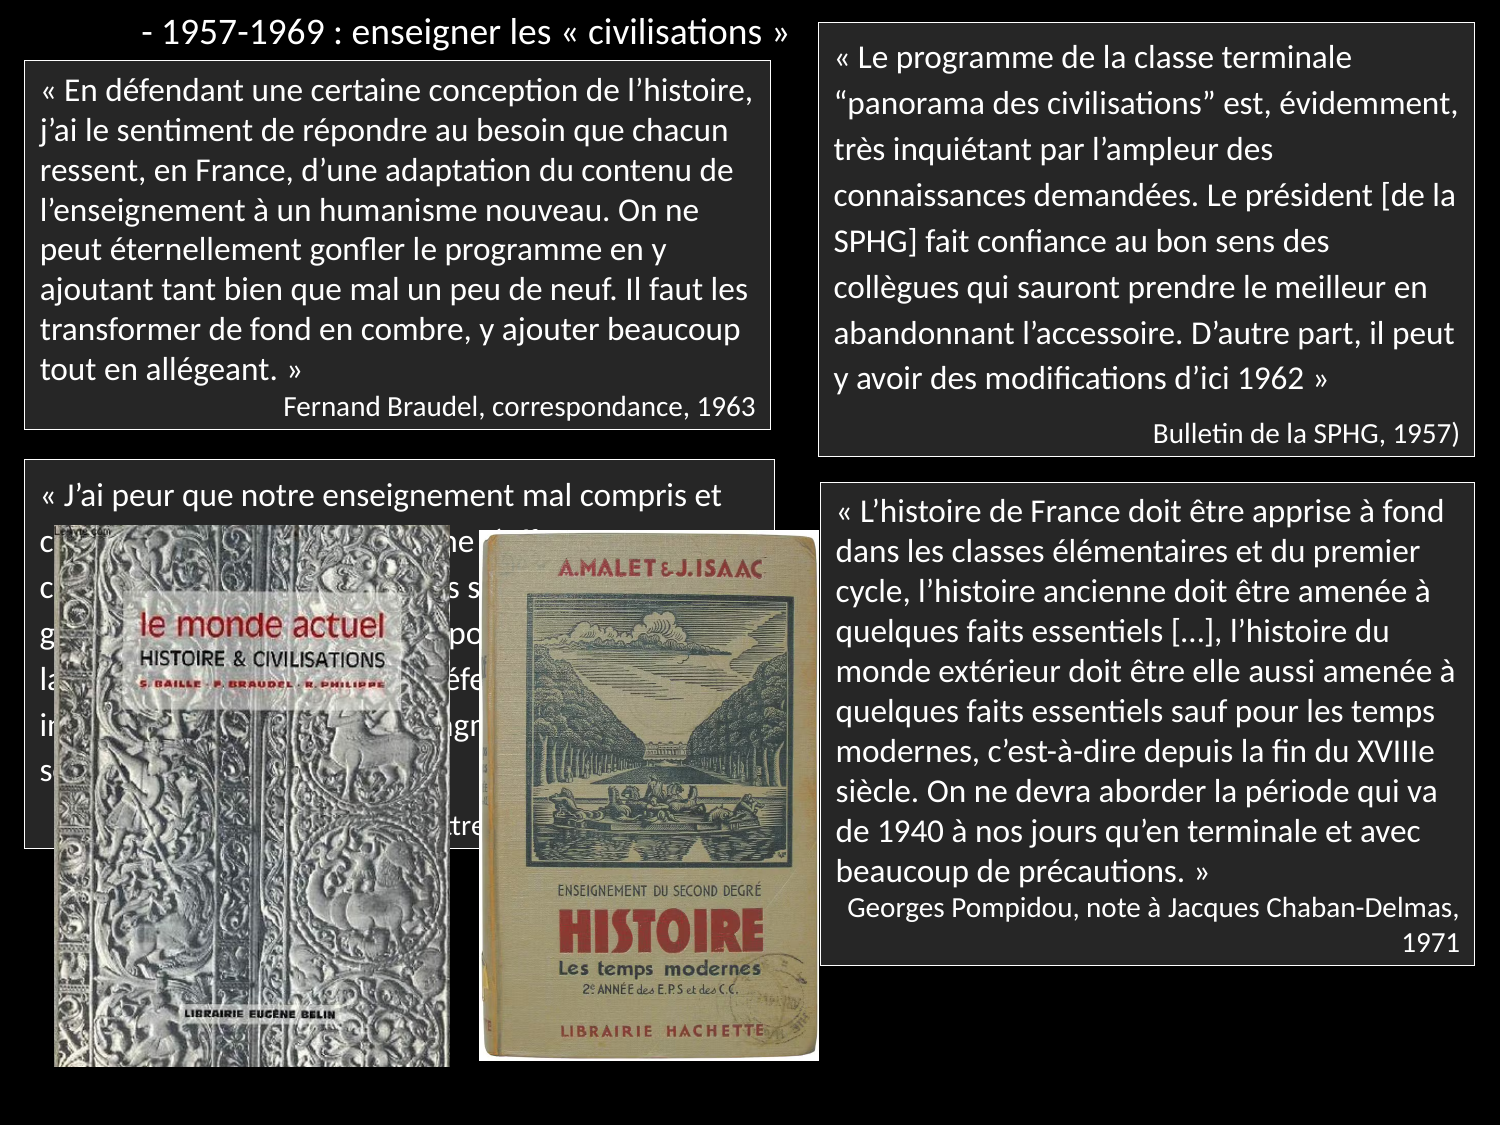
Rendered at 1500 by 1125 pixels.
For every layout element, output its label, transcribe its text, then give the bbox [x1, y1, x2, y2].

text_box « L’histoire de France doit être apprise à fond dans les classes élémentaires et du premier cycle, l’histoire ancienne doit être amenée à quelques faits essentiels […], l’histoire du monde extérieur doit être elle aussi amenée à quelques faits essentiels sauf pour les temps modernes, c’est-à-dire depuis la fin du XVIIIe siècle. On ne devra aborder la période qui va de 1940 à nos jours qu’en terminale et avec beaucoup de précautions. » Georges Pompidou, note à Jacques Chaban-Delmas, 1971 [820, 482, 1475, 966]
text_box « En défendant une certaine conception de l’histoire, j’ai le sentiment de répondre au besoin que chacun ressent, en France, d’une adaptation du contenu de l’enseignement à un humanisme nouveau. On ne peut éternellement gonfler le programme en y ajoutant tant bien que mal un peu de neuf. Il faut les transformer de fond en combre, y ajouter beaucoup tout en allégeant. » Fernand Braudel, correspondance, 1963 [24, 60, 771, 430]
text_box - 1957-1969 : enseigner les « civilisations » [126, 0, 1374, 60]
picture [478, 530, 819, 1061]
text_box « Le programme de la classe terminale “panorama des civilisations” est, évidemment, très inquiétant par l’ampleur des connaissances demandées. Le président [de la SPHG] fait confiance au bon sens des collègues qui sauront prendre le meilleur en abandonnant l’accessoire. D’autre part, il peut y avoir des modifications d’ici 1962 » Bulletin de la SPHG, 1957) [818, 22, 1475, 457]
picture [54, 524, 450, 1067]
text_box « J’ai peur que notre enseignement mal compris et conçu de façon traditionnelle ne s’offre comme une cible trop facile à atteindre. Les sciences ne sont guère passionnées par vos propositions. L’histoire et la géographie ne peuvent se défendre que si elles introduisent dans notre enseingmenet les diverses sciences de l’homme. » Fernand Braudel, lettre à Louis François, 1964) [24, 459, 775, 849]
